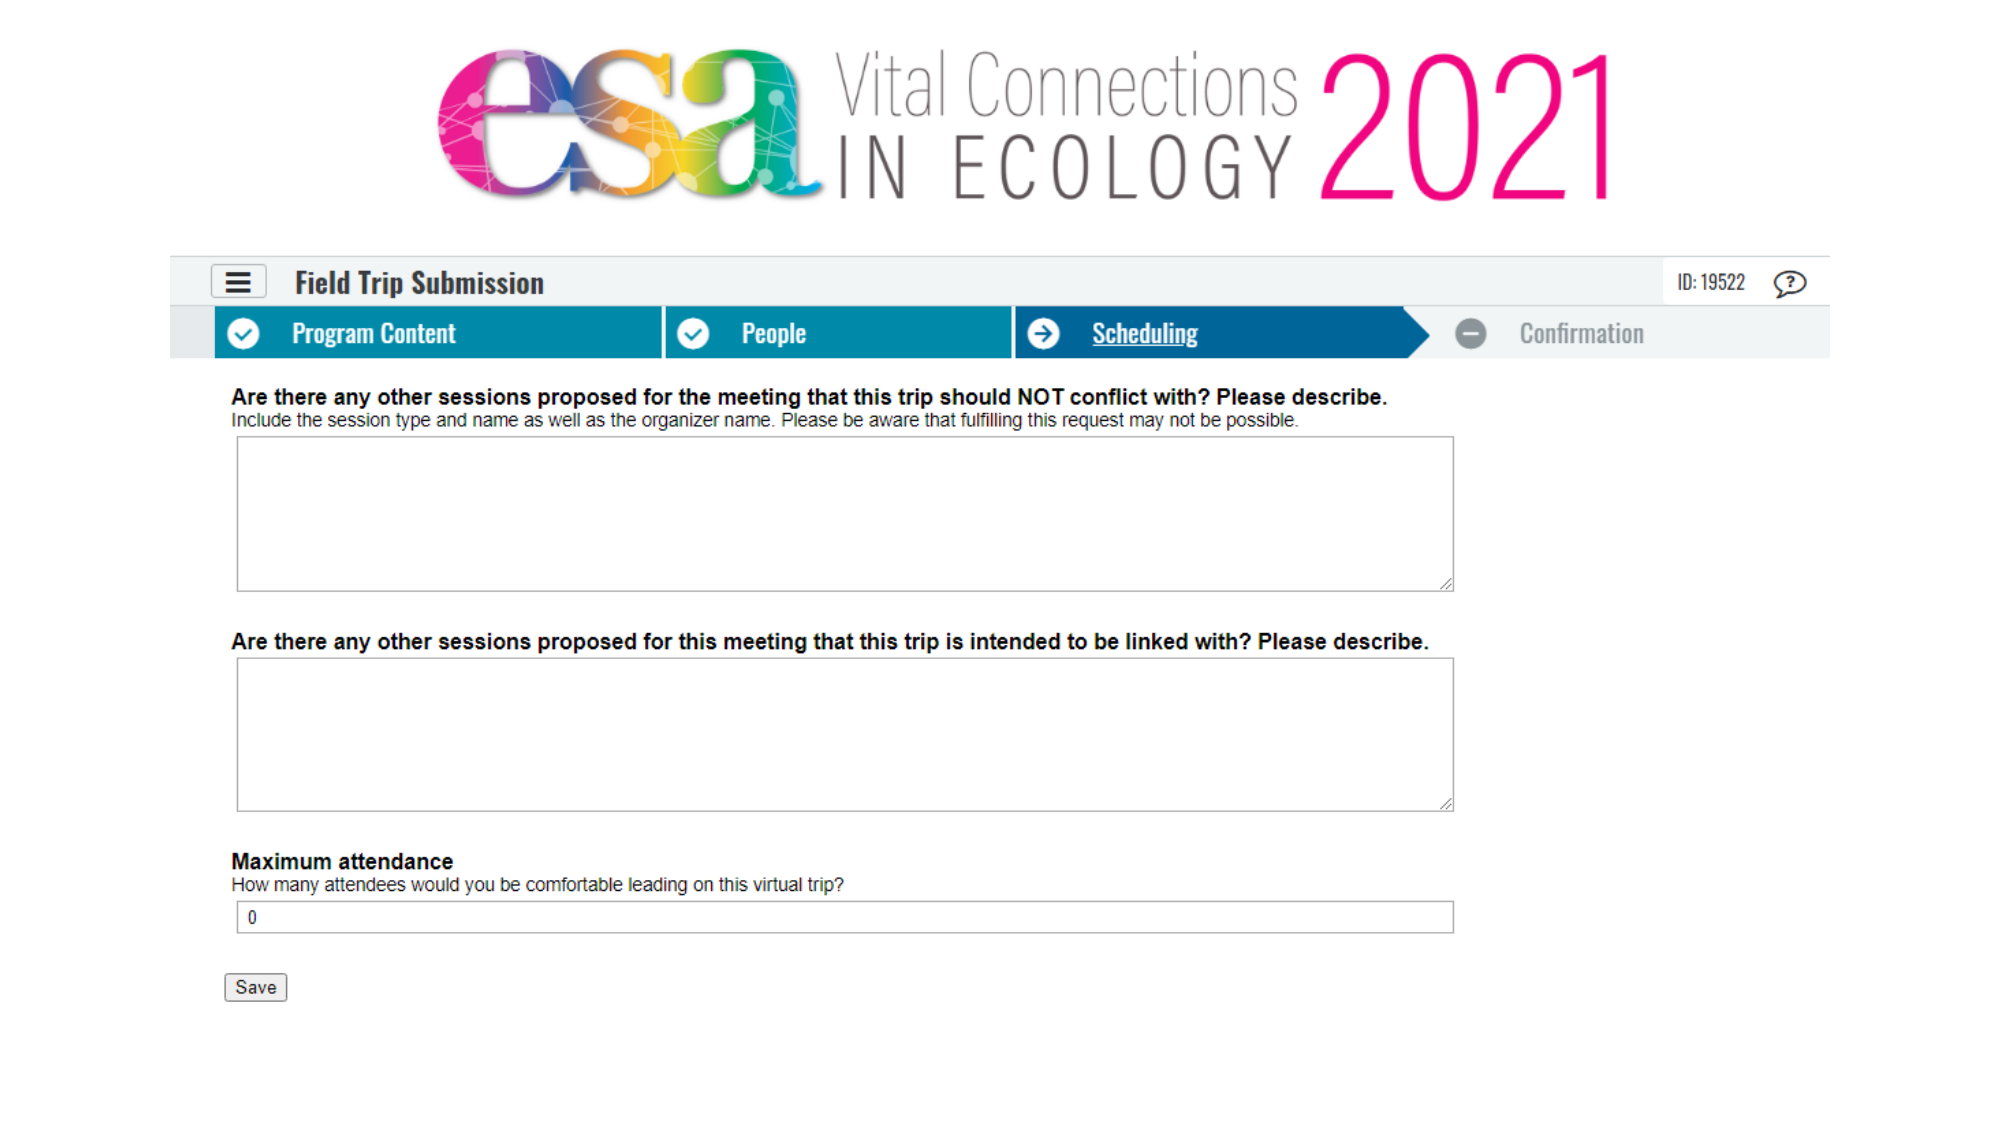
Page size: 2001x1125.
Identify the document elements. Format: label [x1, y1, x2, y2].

picture [170, 0, 1830, 1125]
